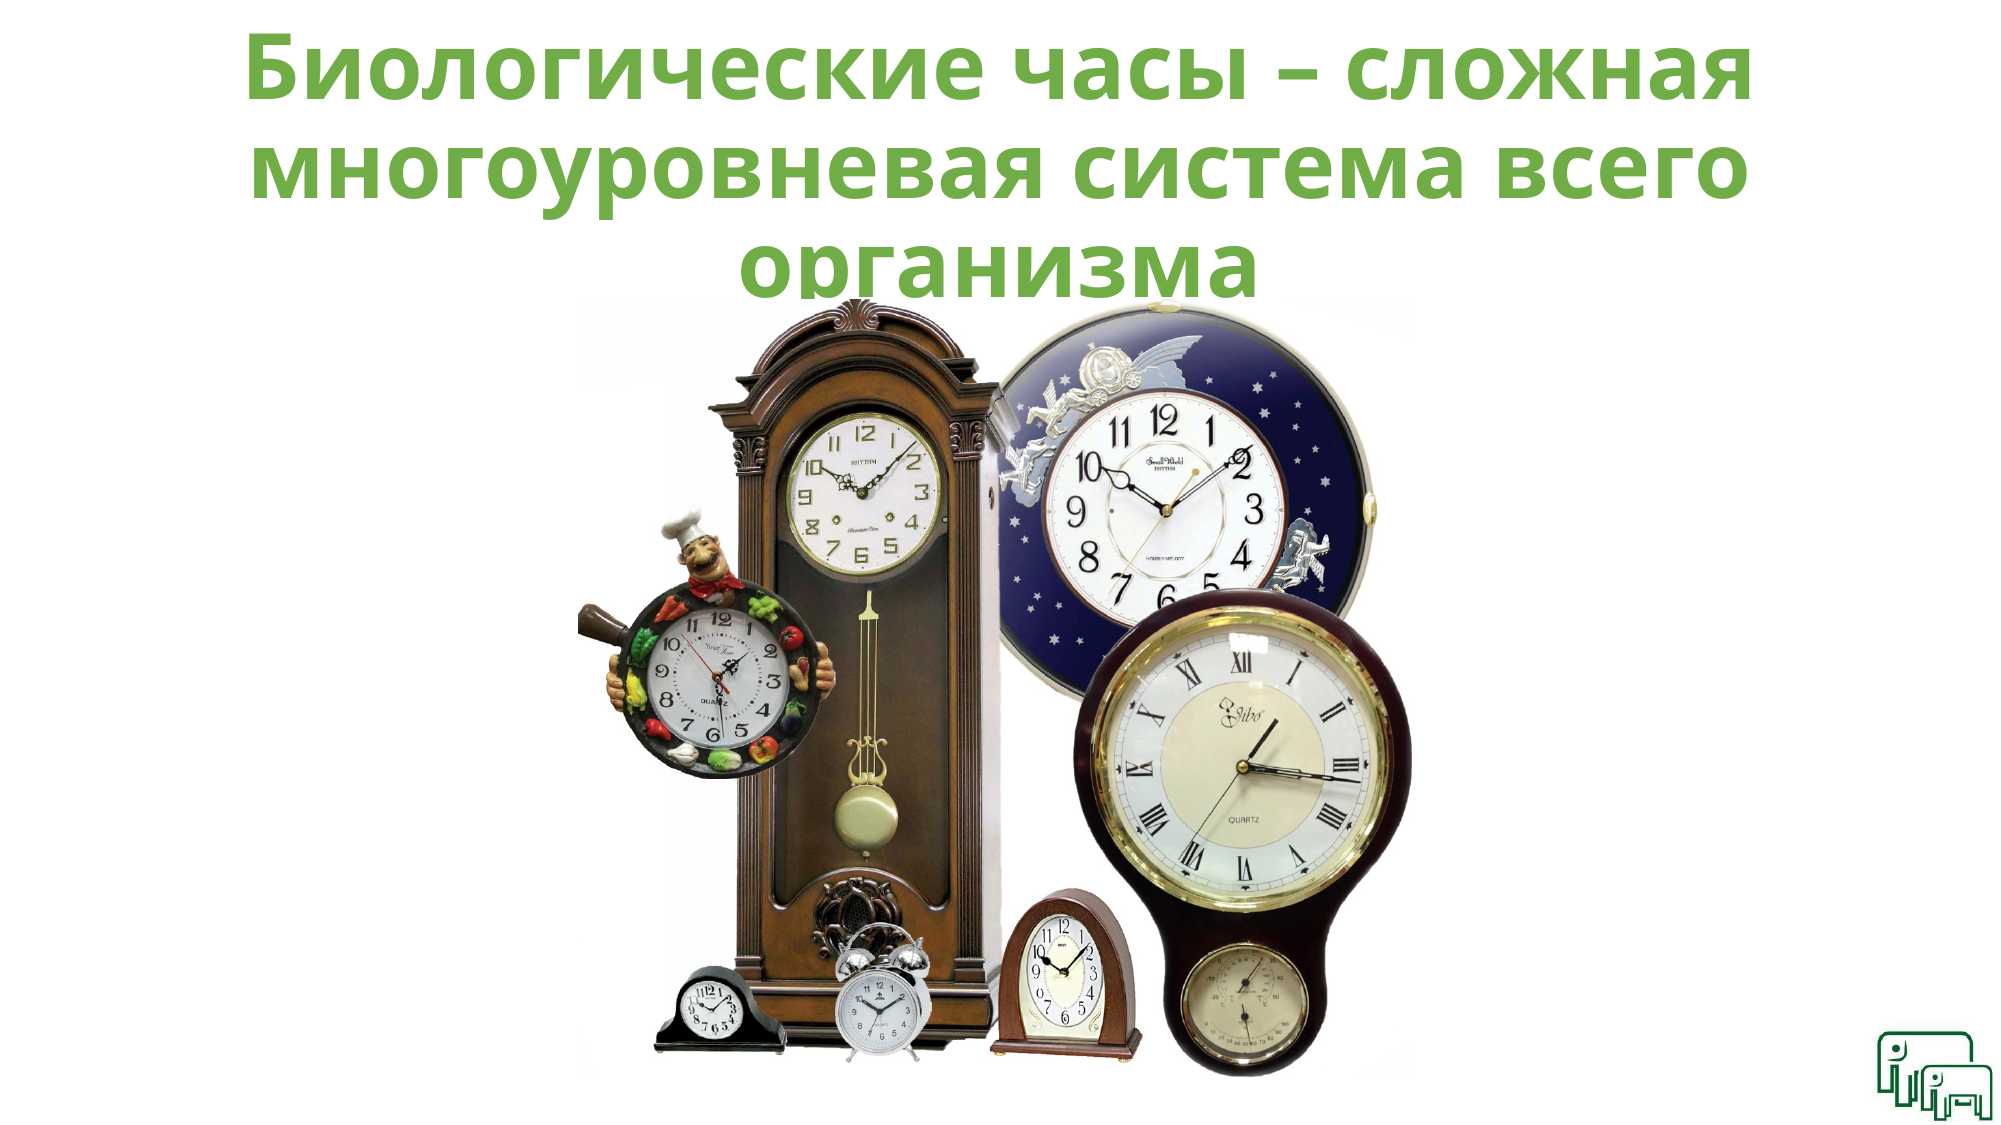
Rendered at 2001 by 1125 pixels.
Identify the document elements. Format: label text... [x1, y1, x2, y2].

title Биологические часы – сложная многоуровневая система всего организма [137, 59, 1863, 278]
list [578, 299, 1412, 1079]
picture [1871, 1019, 2000, 1125]
